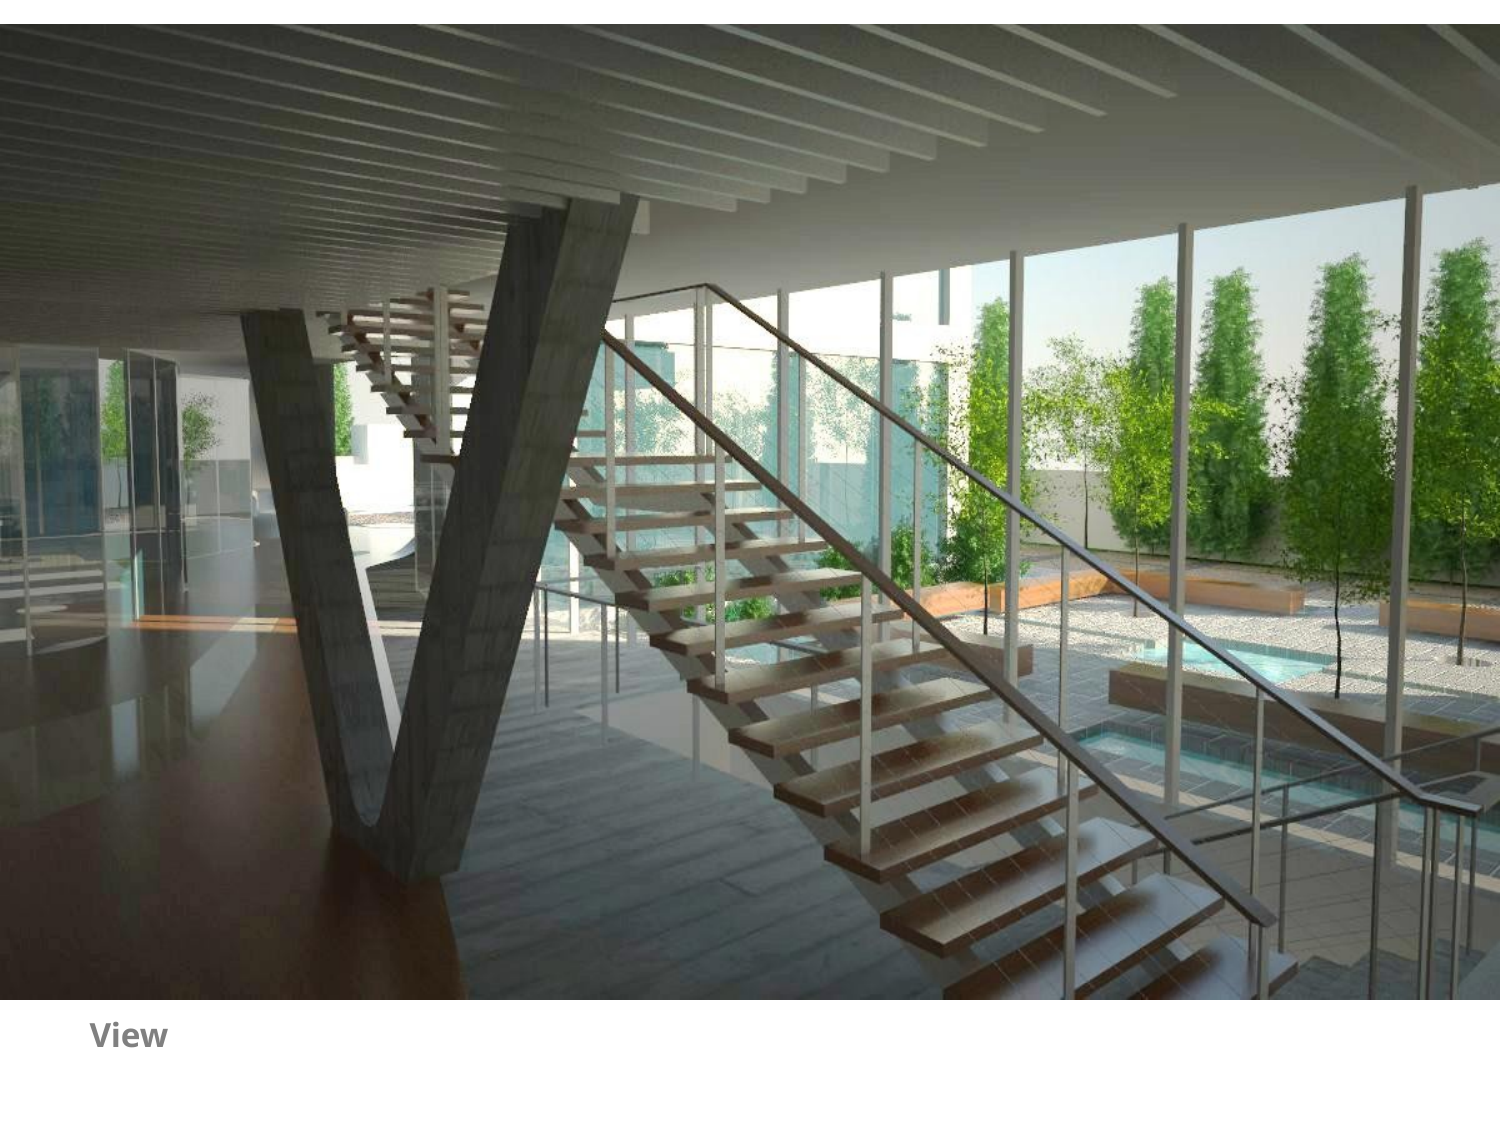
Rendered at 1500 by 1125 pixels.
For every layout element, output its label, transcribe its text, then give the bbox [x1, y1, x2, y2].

text_box View [87, 1012, 425, 1055]
picture [0, 24, 1500, 1001]
